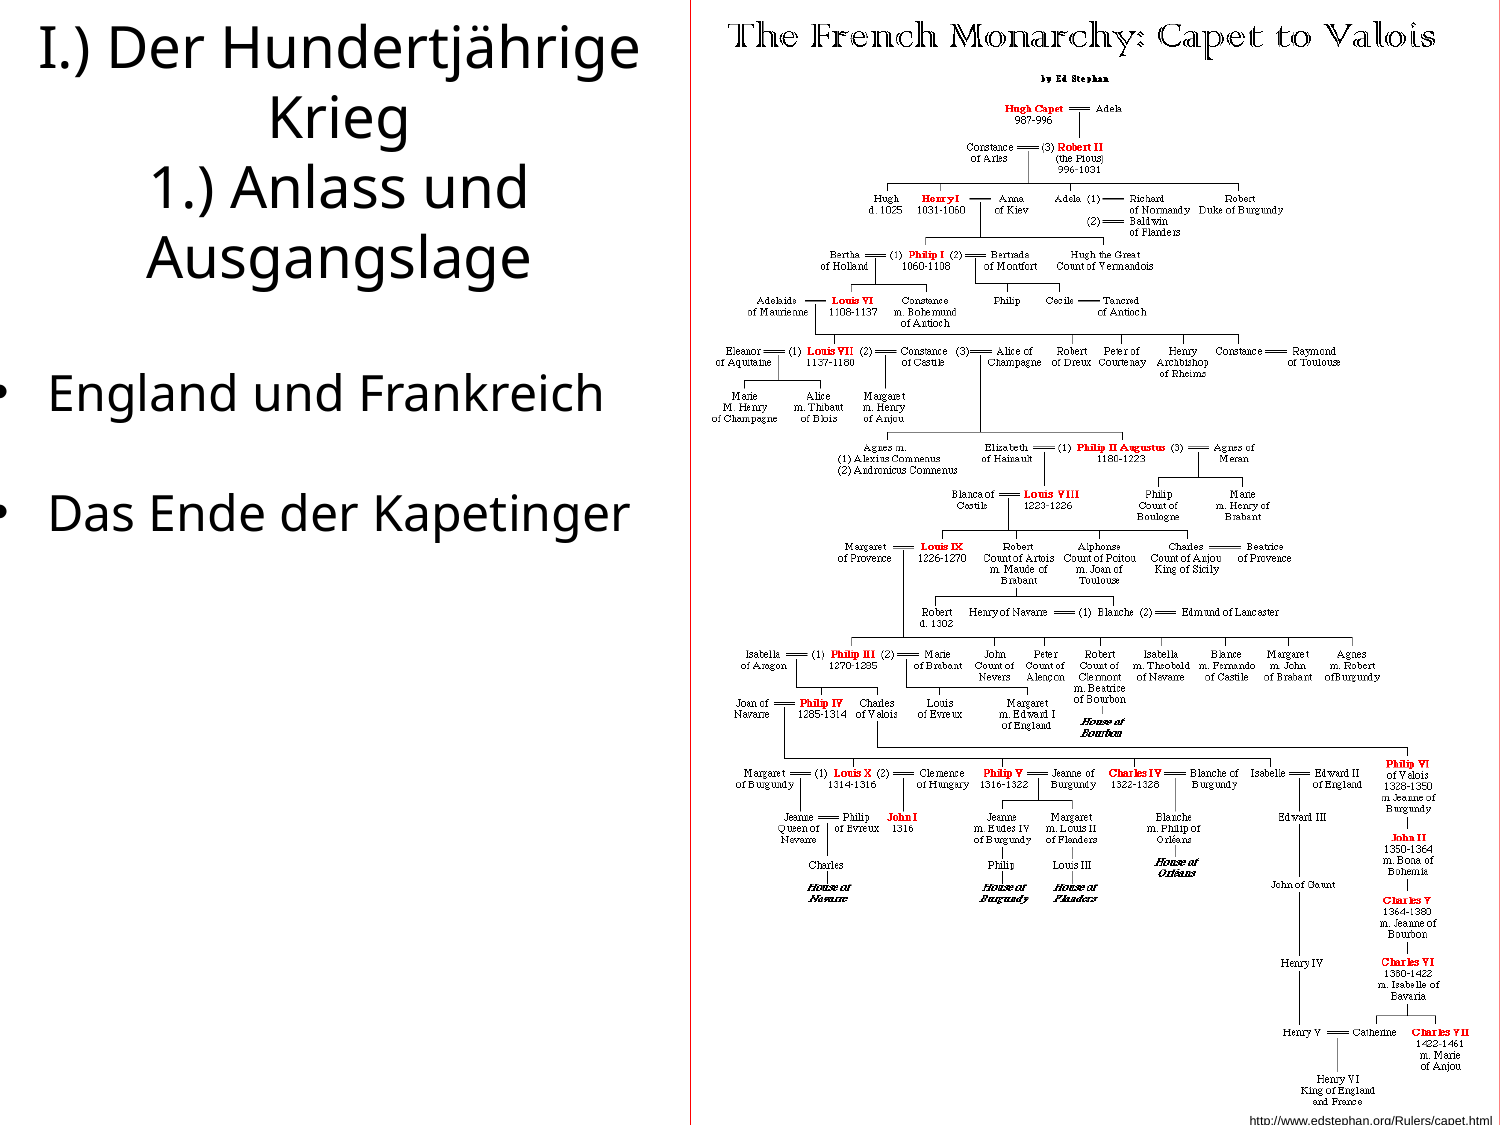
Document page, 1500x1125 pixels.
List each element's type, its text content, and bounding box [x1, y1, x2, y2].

title I.) Der Hundertjährige Krieg 1.) Anlass und Ausgangslage [0, 91, 685, 280]
text_box England und Frankreich Das Ende der Kapetinger [0, 353, 685, 549]
picture [690, 0, 1500, 1125]
